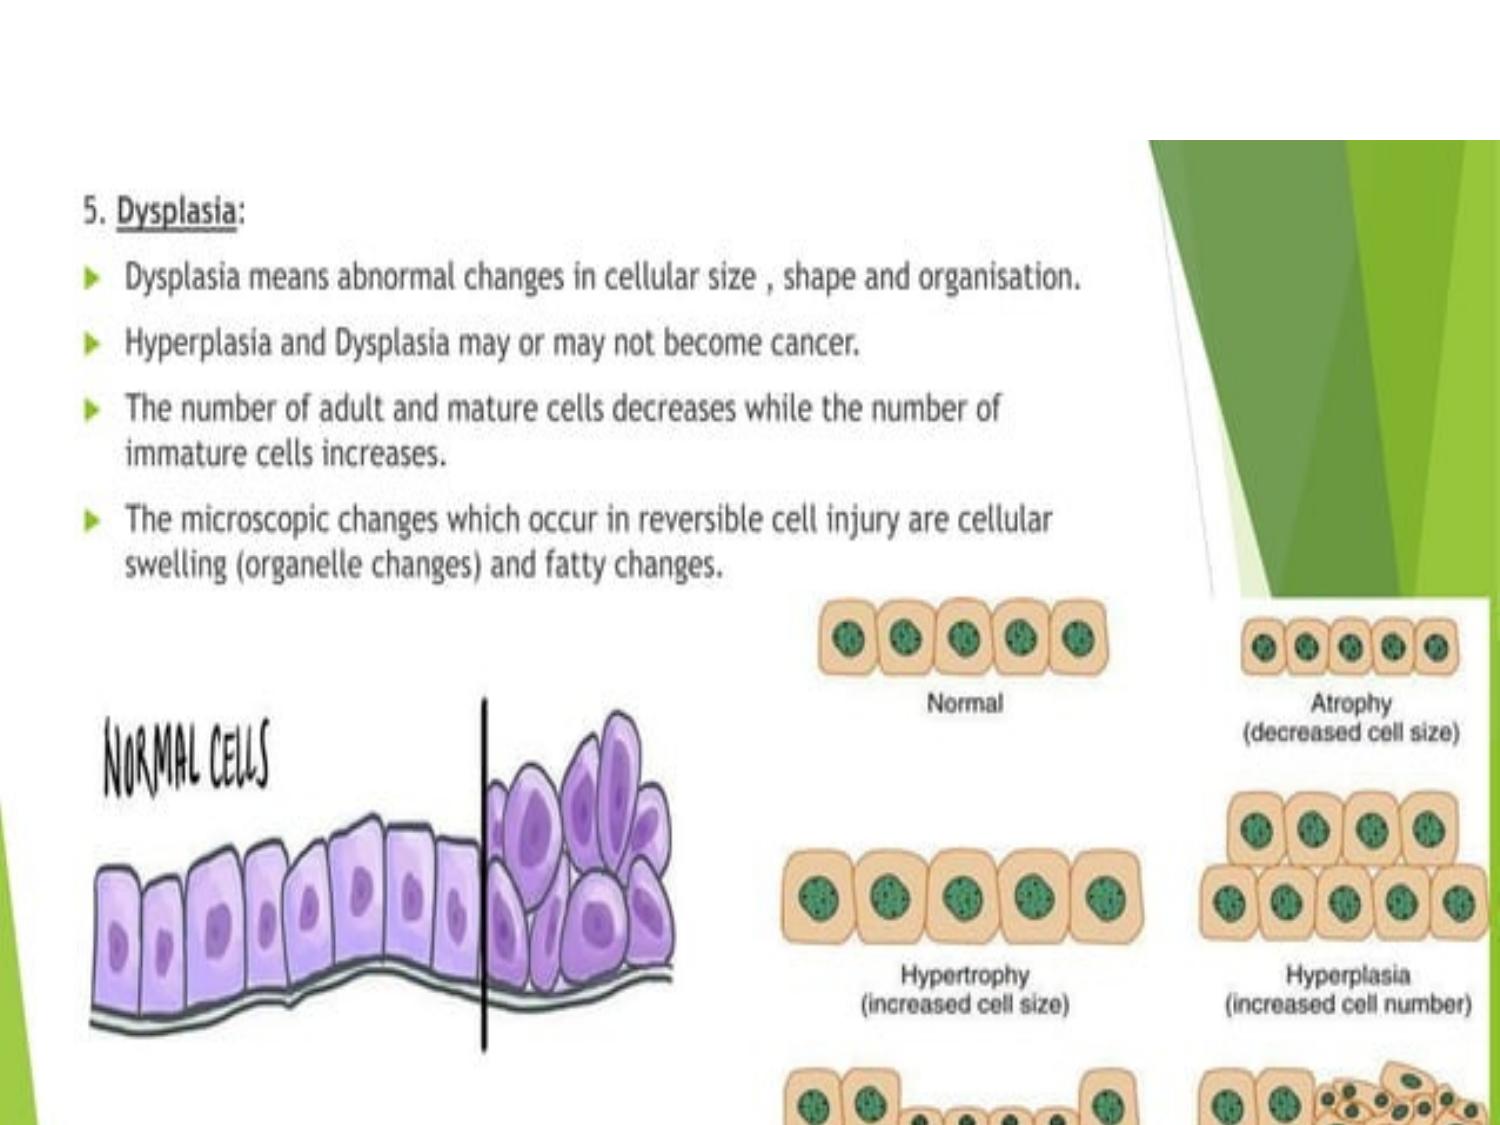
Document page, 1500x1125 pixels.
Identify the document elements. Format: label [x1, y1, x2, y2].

picture [0, 139, 1500, 1125]
